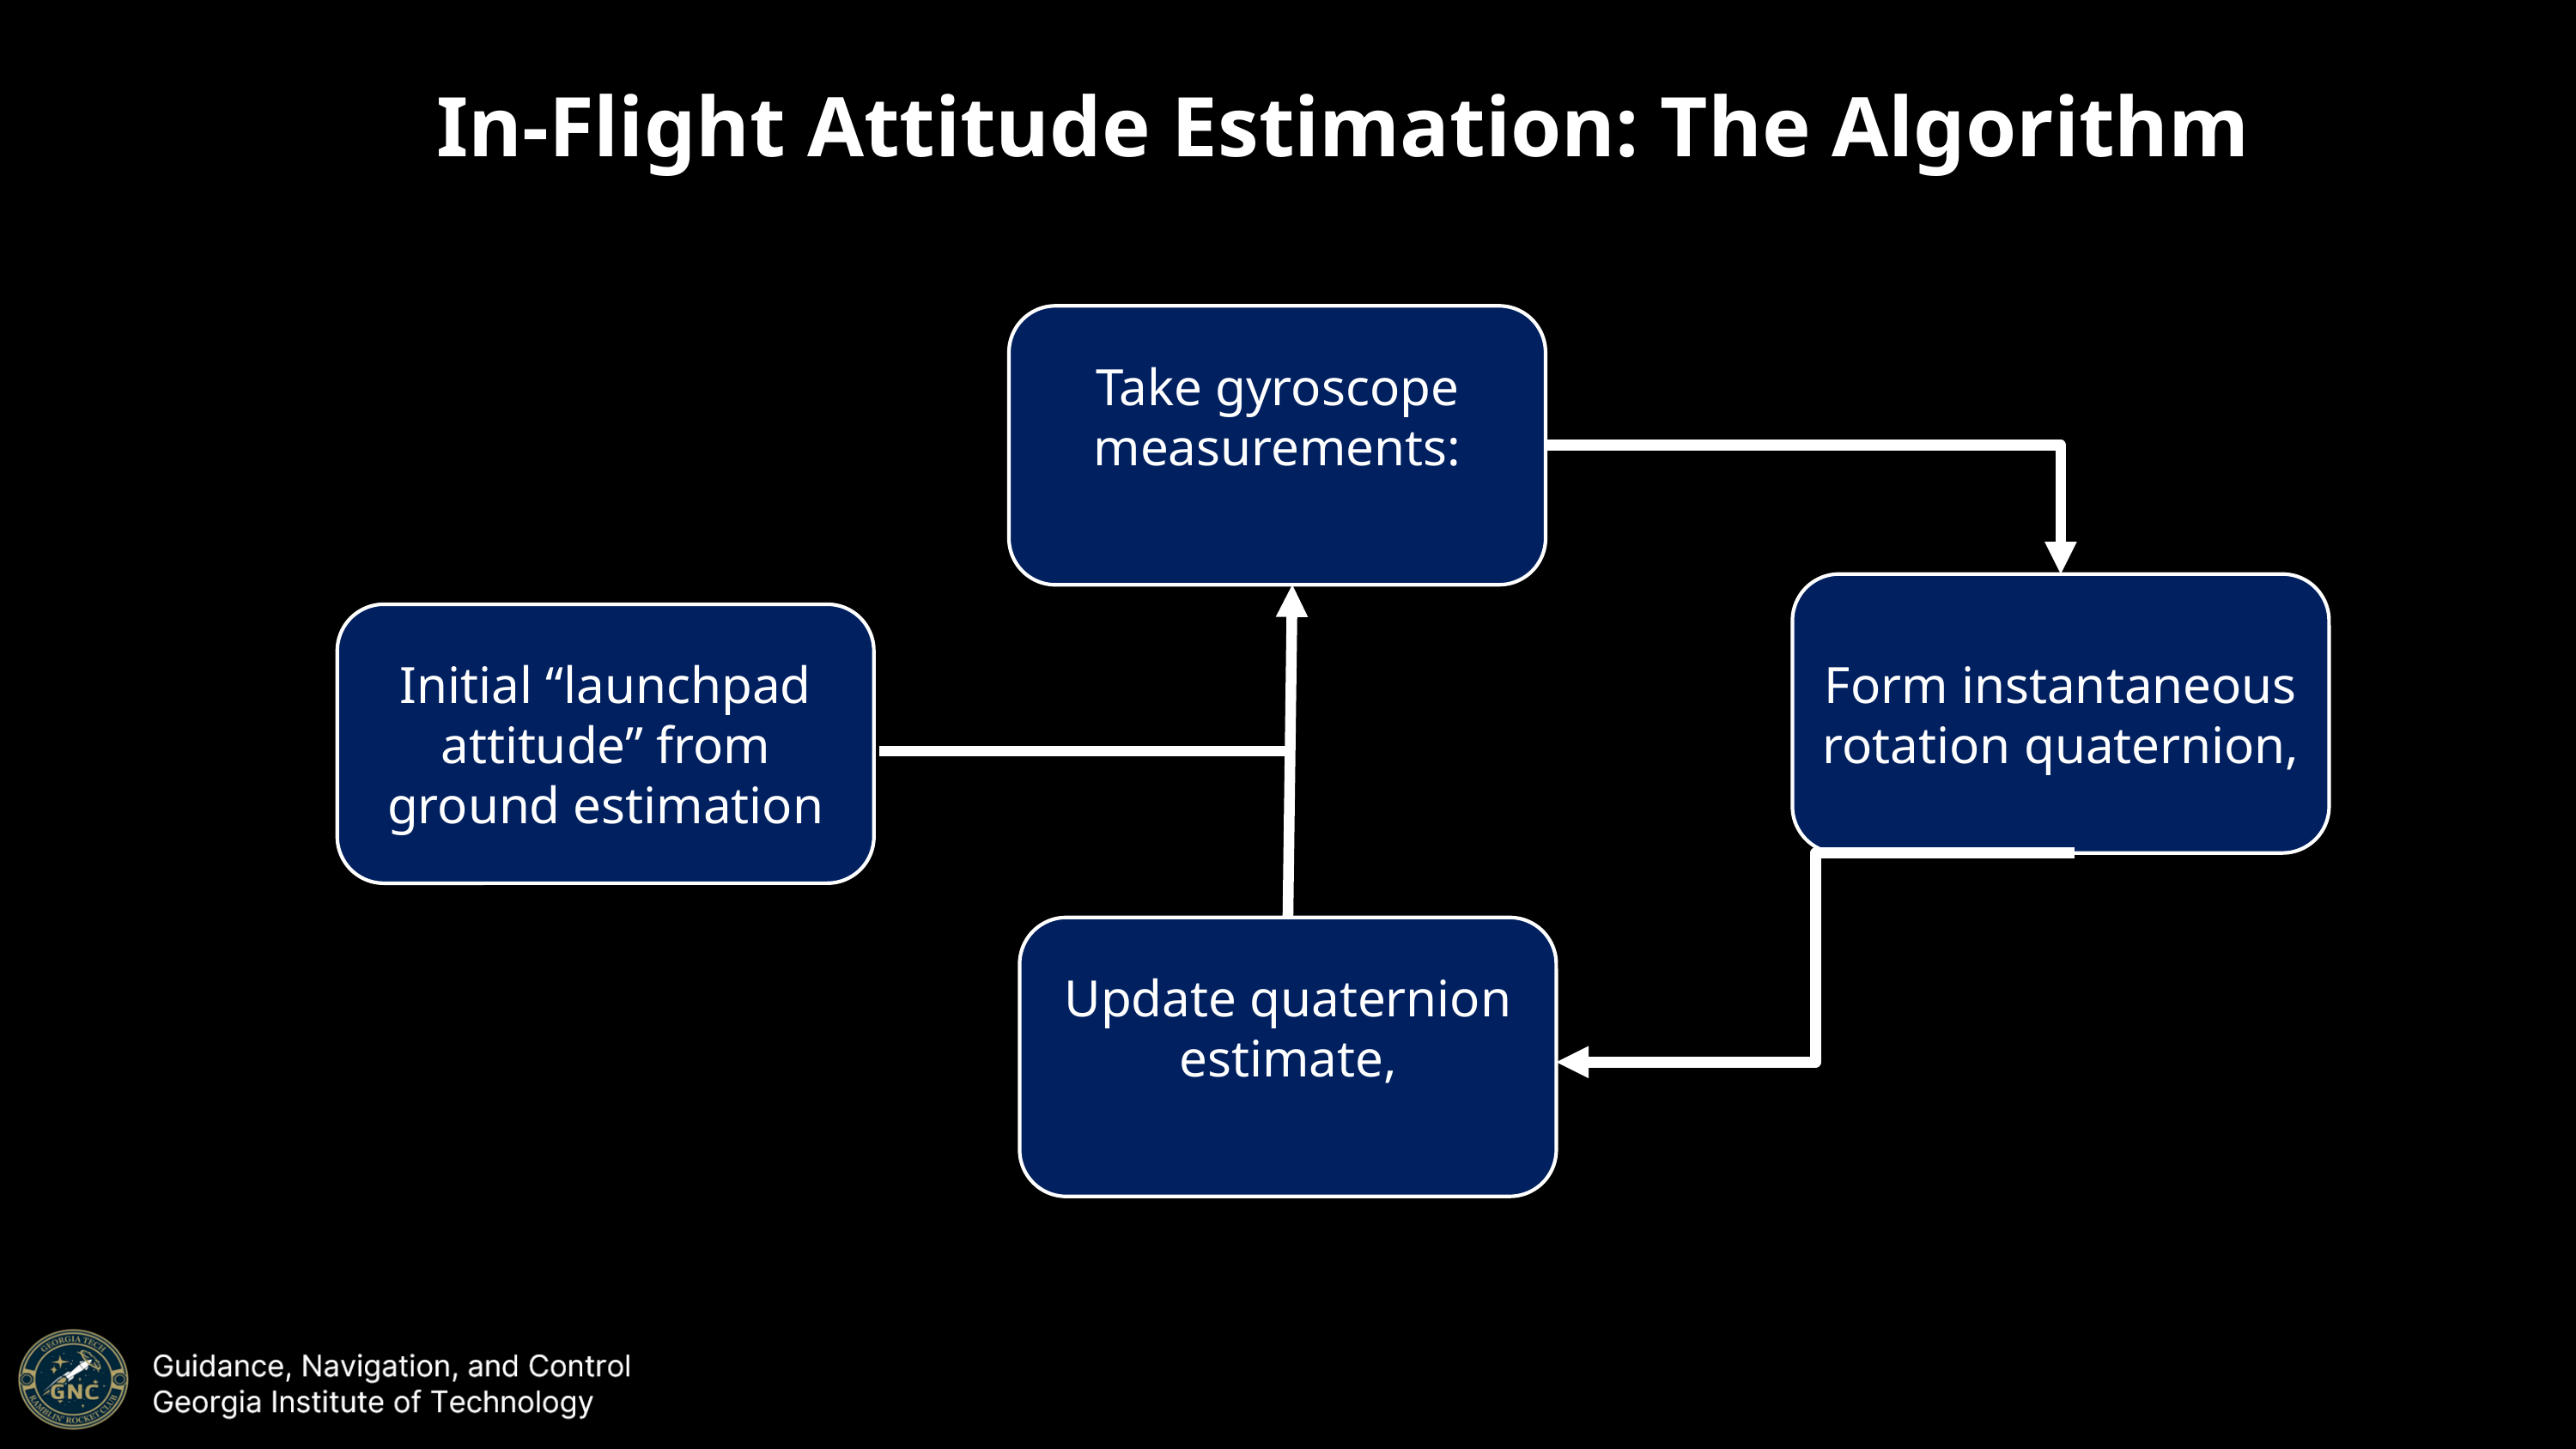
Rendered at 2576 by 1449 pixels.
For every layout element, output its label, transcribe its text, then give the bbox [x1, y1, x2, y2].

picture [2, 1316, 650, 1444]
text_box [1287, 584, 1293, 918]
text_box Initial “launchpad attitude” from ground estimation [335, 602, 876, 886]
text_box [1545, 445, 2062, 574]
text_box In-Flight Attitude Estimation: The Algorithm [355, 58, 2330, 173]
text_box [1556, 852, 2075, 1063]
